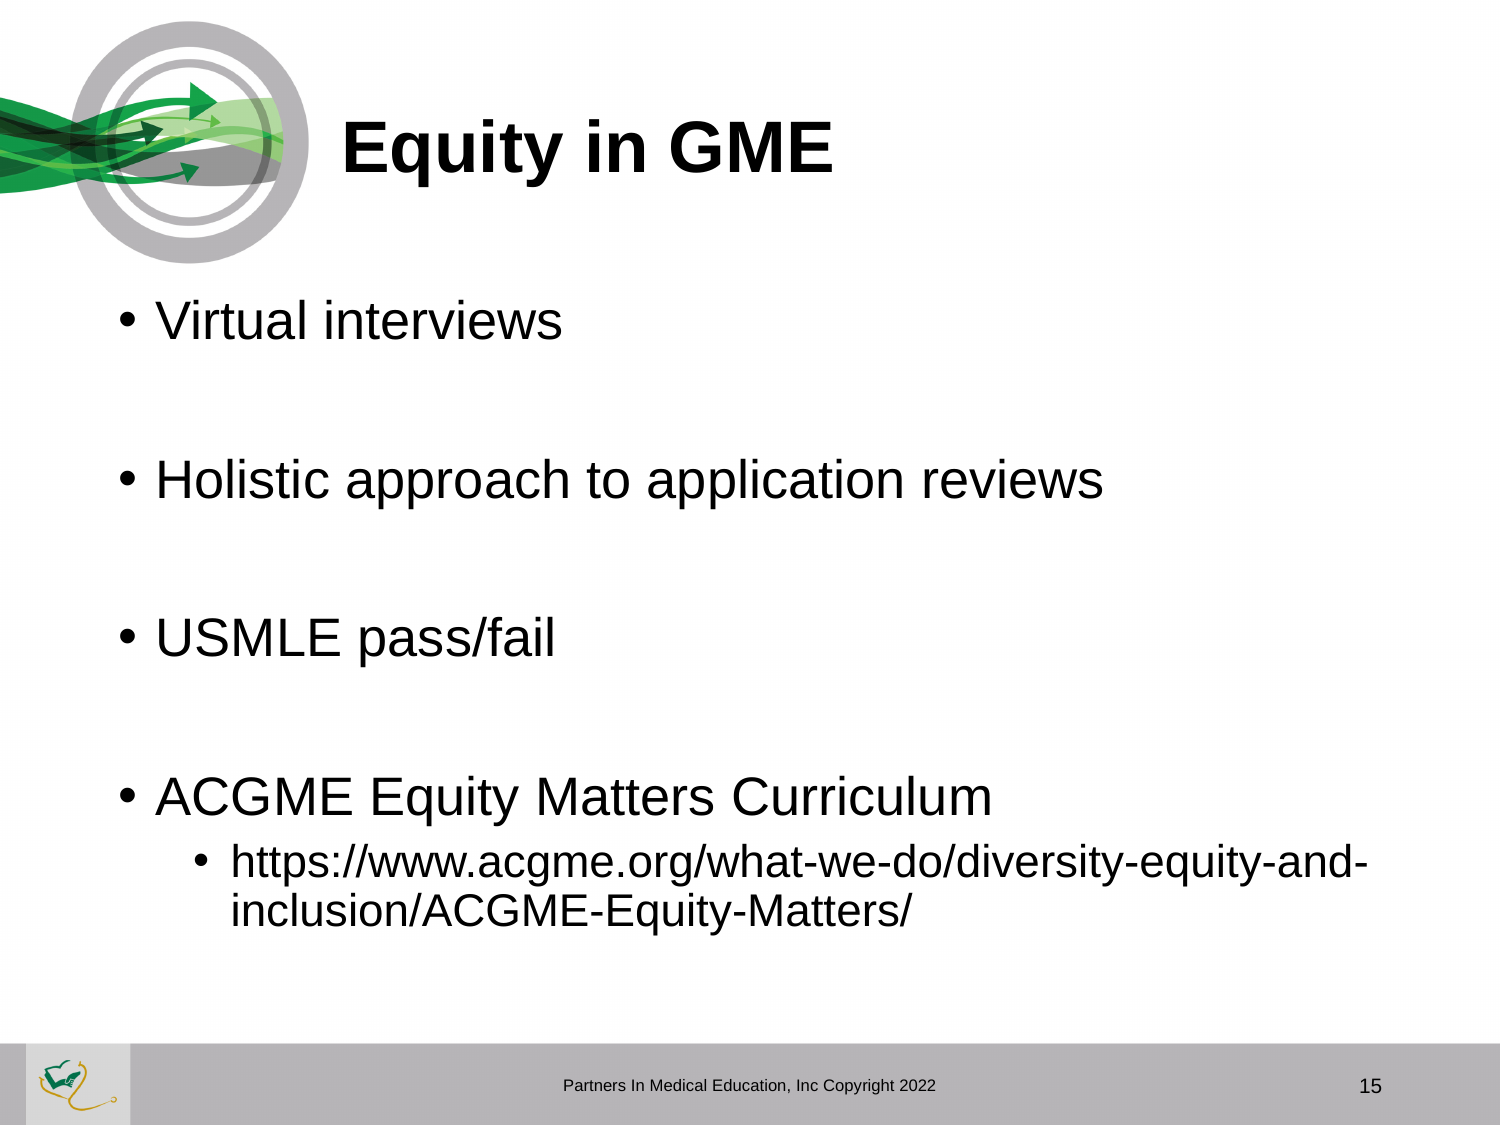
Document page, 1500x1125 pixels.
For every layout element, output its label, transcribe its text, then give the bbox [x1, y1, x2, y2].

title Equity in GME [326, 40, 1397, 258]
picture [0, 0, 1500, 1125]
footer Partners In Medical Education, Inc Copyright 2022 [496, 1055, 1004, 1116]
list Virtual interviews Holistic approach to application reviews USMLE pass/fail ACGME Equity Matters Curriculum https://www.acgme.org/what-we-do/diversity-equity-and-inclusion/ACGME-Equity-Matters/ [103, 285, 1397, 1014]
slide_number 15 [1059, 1055, 1397, 1116]
